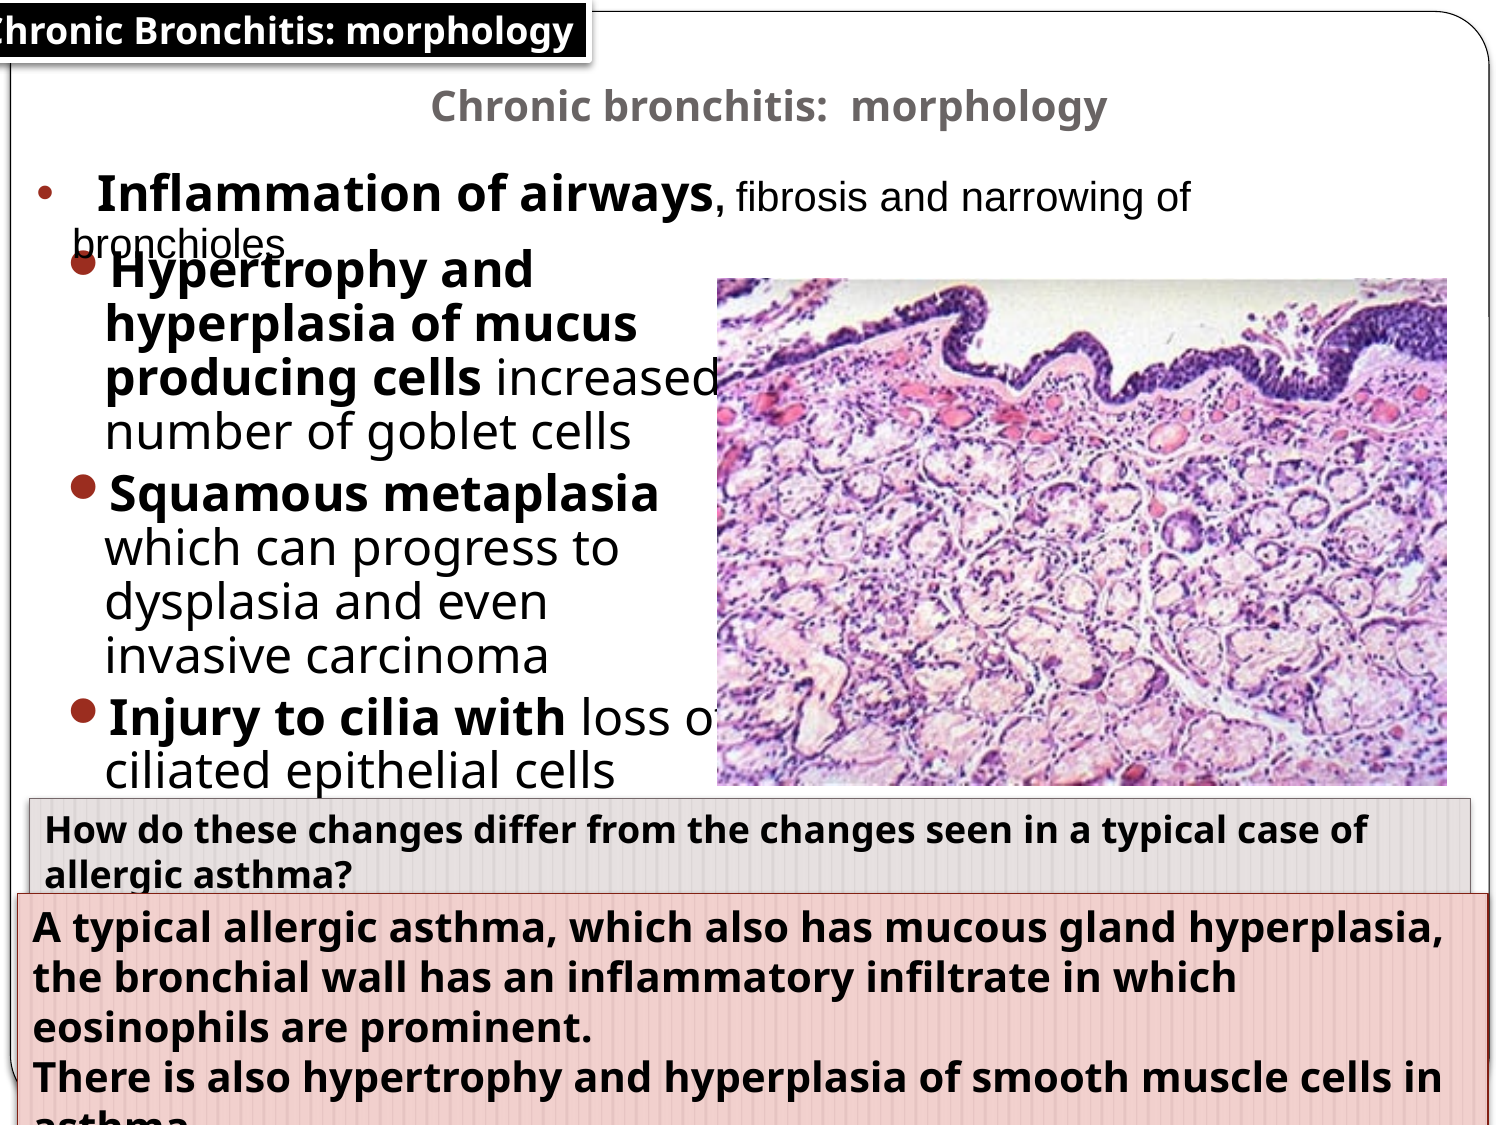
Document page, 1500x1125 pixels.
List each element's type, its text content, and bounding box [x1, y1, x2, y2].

text_box Chronic Bronchitis: morphology [0, 0, 592, 63]
text_box Inflammation of airways, fibrosis and narrowing of bronchioles [0, 160, 1353, 275]
text_box How do these changes differ from the changes seen in a typical case of allergic asthma? [29, 798, 1471, 891]
text_box A typical allergic asthma, which also has mucous gland hyperplasia, the bronchial wall has an inflammatory infiltrate in which eosinophils are prominent. There is also hypertrophy and hyperplasia of smooth muscle cells in asthma. [17, 893, 1489, 1125]
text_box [717, 278, 1448, 786]
list Hypertrophy and hyperplasia of mucus producing cells increased number of goblet cells Squamous metaplasia which can progress to dysplasia and even invasive carcinoma Injury to cilia with loss of ciliated epithelial cells Coexistent emphysema [0, 275, 753, 920]
title Chronic bronchitis: morphology [415, 30, 1128, 145]
